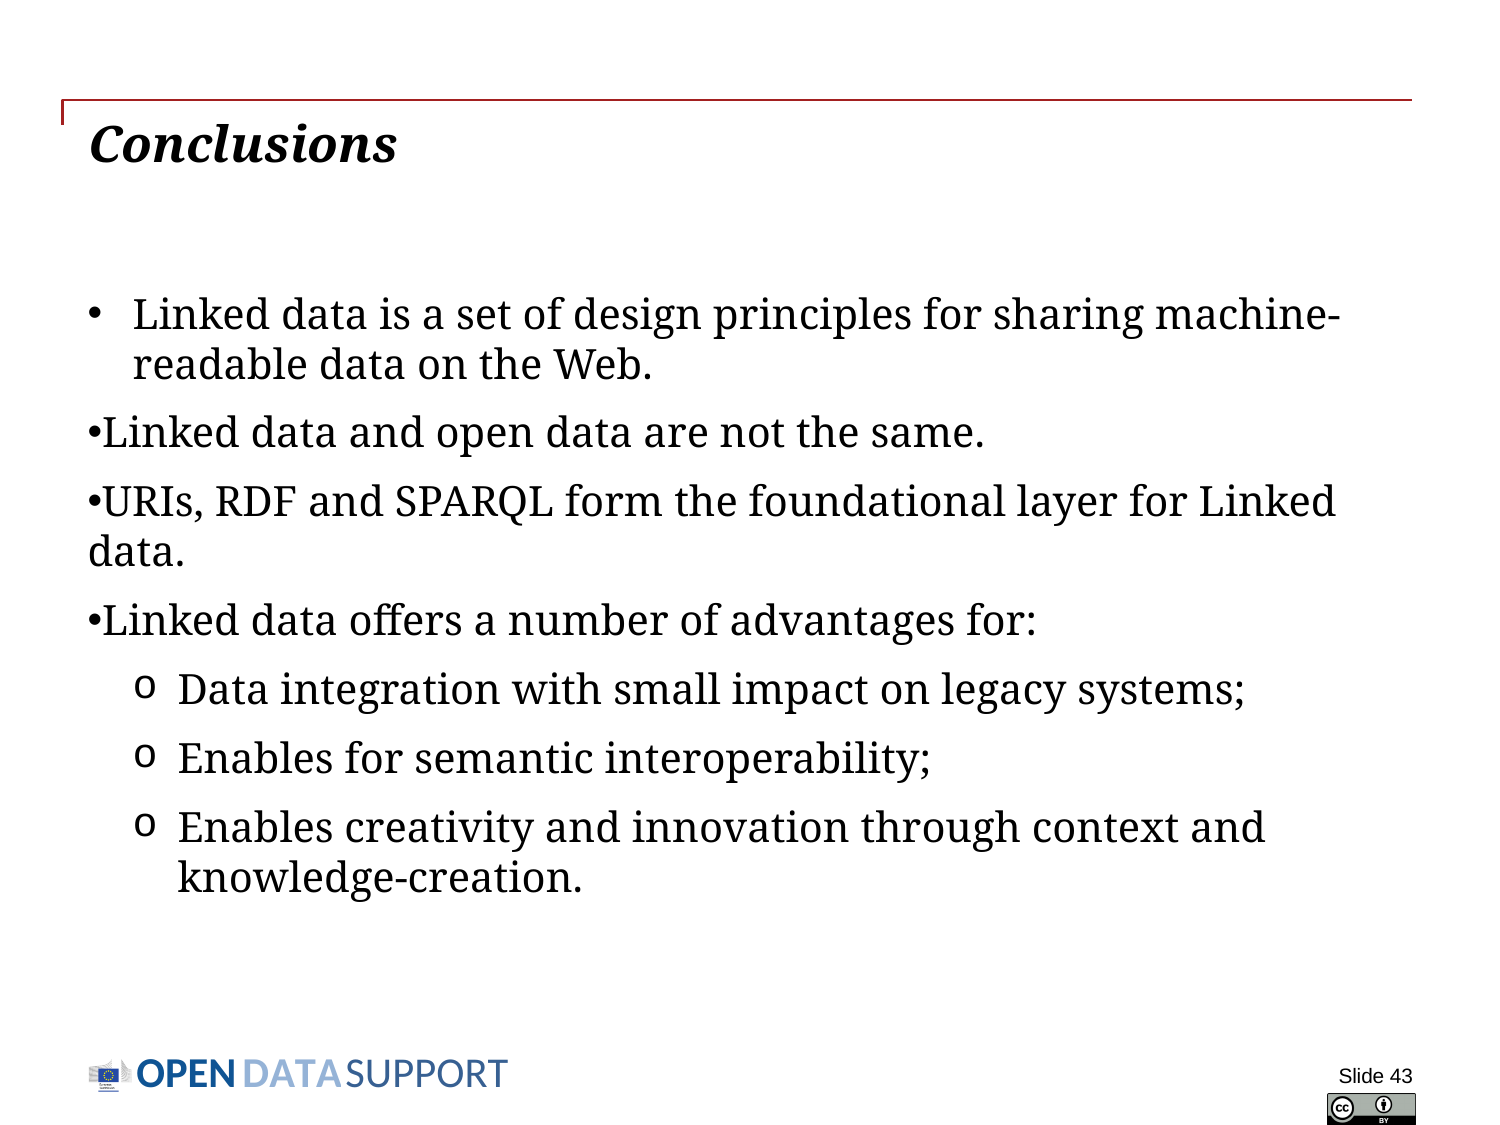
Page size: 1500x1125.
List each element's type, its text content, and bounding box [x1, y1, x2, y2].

title Conclusions [88, 112, 1413, 263]
picture [1327, 1093, 1416, 1125]
list Linked data is a set of design principles for sharing machine-readable data on the Web. Linked data and open data are not the same. URIs, RDF and SPARQL form the foundational layer for Linked data. Linked data offers a number of advantages for: Data integration with small impact on legacy systems; Enables for semantic interoperability; Enables creativity and innovation through context and knowledge-creation. [87, 287, 1413, 1013]
slide_number Slide 43 [1162, 1062, 1413, 1088]
